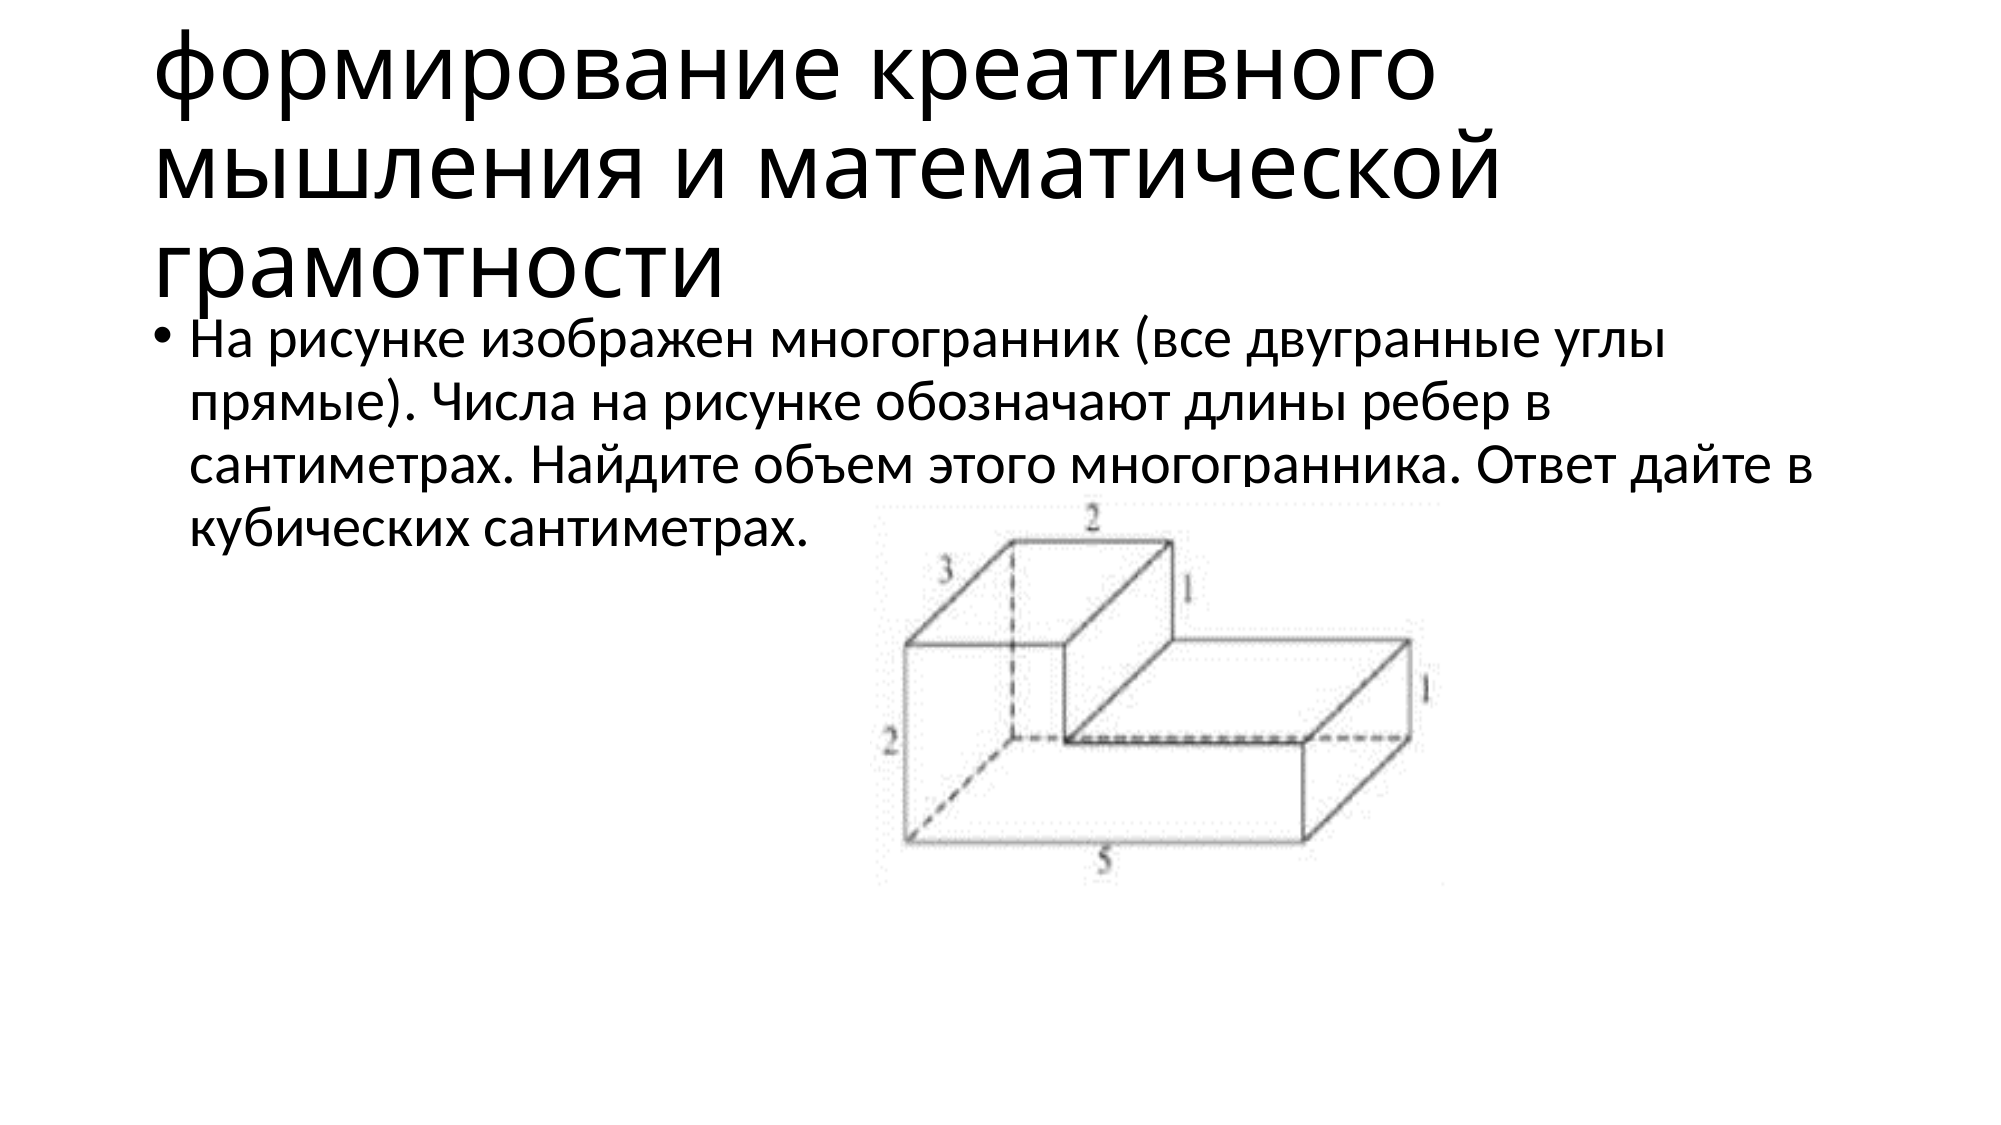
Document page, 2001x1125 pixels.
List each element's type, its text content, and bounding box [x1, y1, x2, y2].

picture [870, 487, 1449, 903]
list На рисунке изображен многогранник (все двугранные углы прямые). Числа на рисунке обозначают длины ребер в сантиметрах. Найдите объем этого многогранника. Ответ дайте в кубических сантиметрах. [137, 299, 1863, 1014]
title формирование креативного мышления и математической грамотности [137, 59, 1863, 278]
